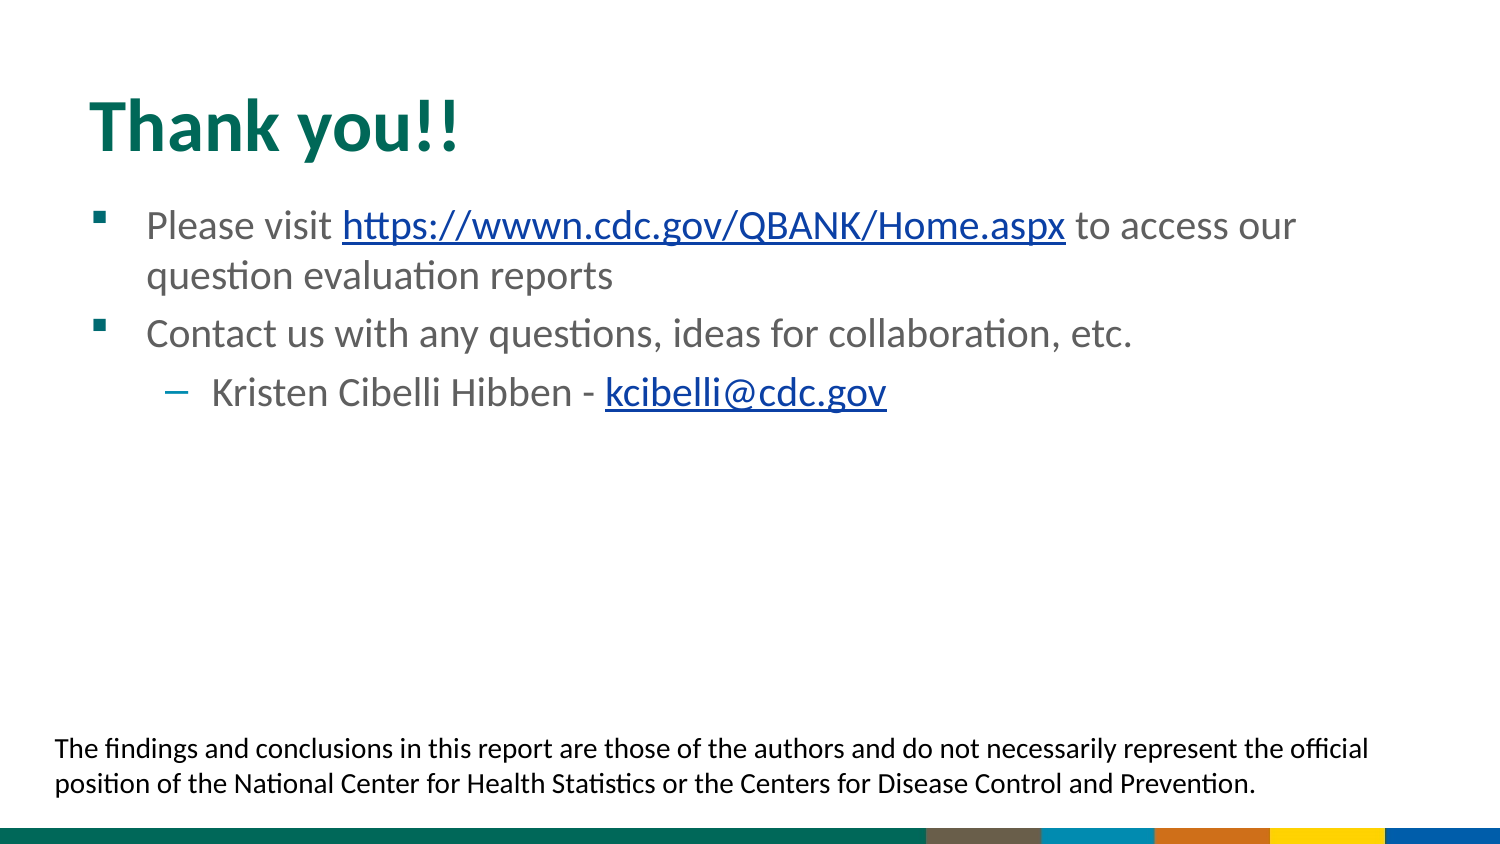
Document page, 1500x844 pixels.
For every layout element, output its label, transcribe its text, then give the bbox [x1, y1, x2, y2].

picture [0, 828, 1042, 844]
list Please visit https://wwwn.cdc.gov/QBANK/Home.aspx to access our question evaluation reports Contact us with any questions, ideas for collaboration, etc. Kristen Cibelli Hibben - kcibelli@cdc.gov [75, 190, 1425, 722]
picture [1154, 828, 1500, 844]
text_box The findings and conclusions in this report are those of the authors and do not necessarily represent the official position of the National Center for Health Statistics or the Centers for Disease Control and Prevention. [39, 722, 1461, 808]
title Thank you!! [75, 33, 1425, 175]
